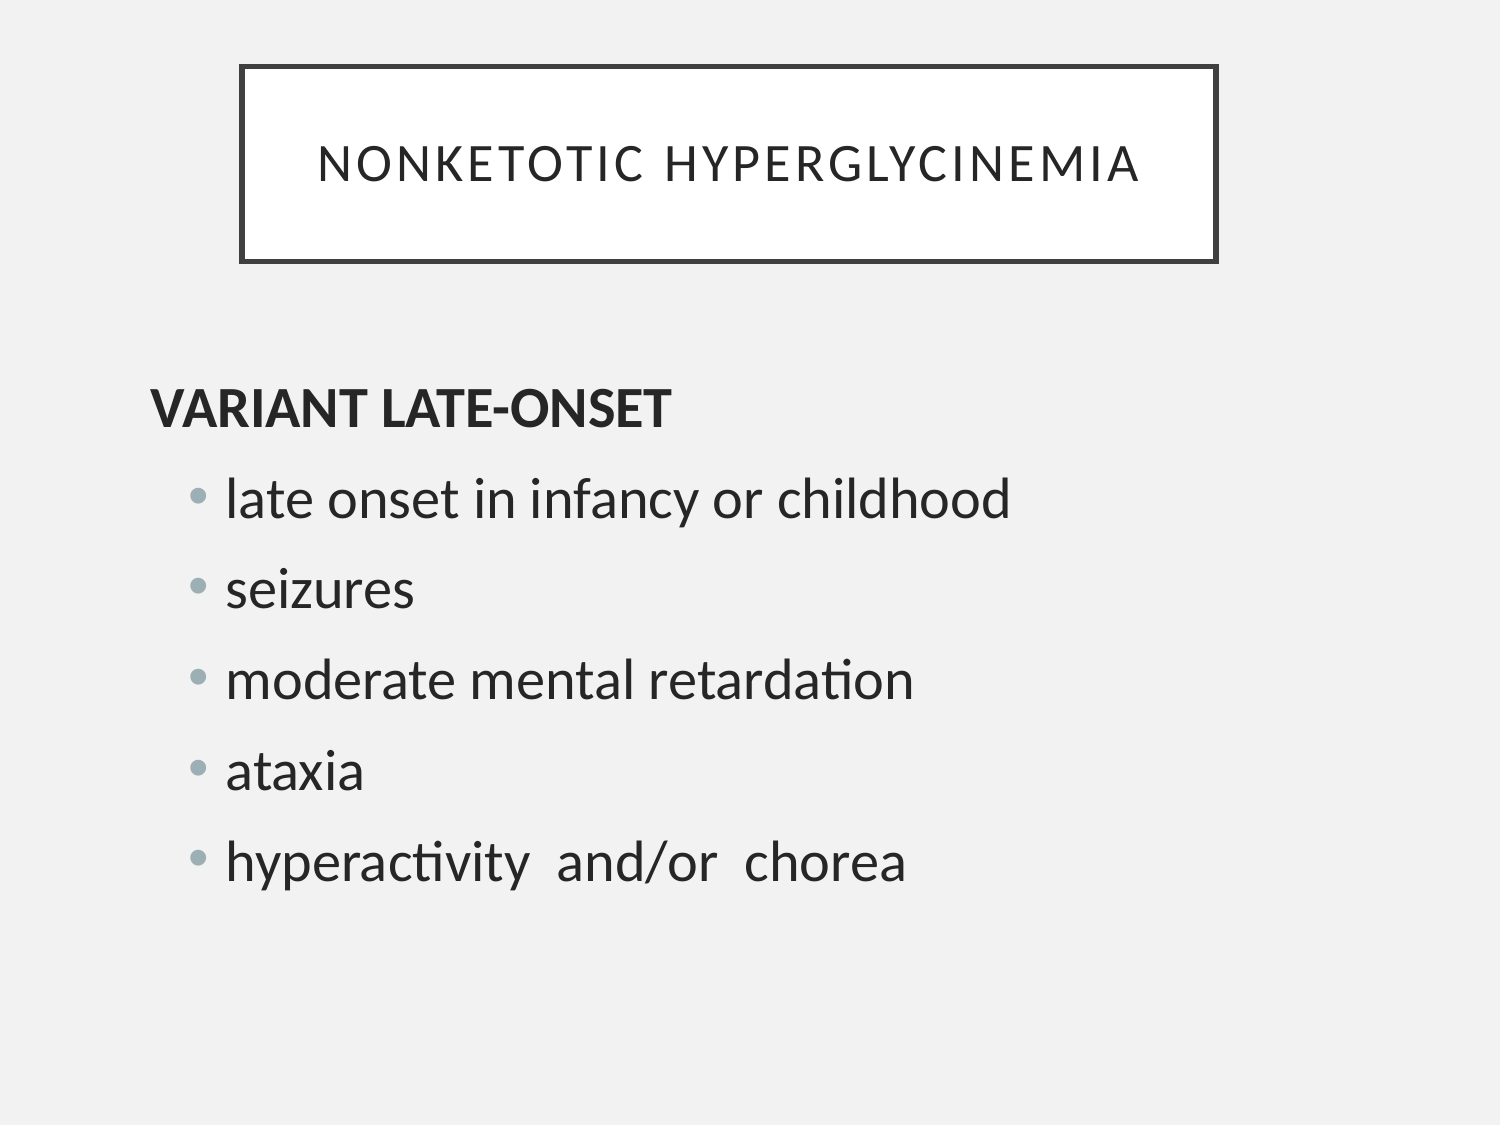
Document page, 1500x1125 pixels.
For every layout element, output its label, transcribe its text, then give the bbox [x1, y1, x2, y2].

list VARIANT LATE-ONSET late onset in infancy or childhood seizures moderate mental retardation ataxia hyperactivity and/or chorea [135, 361, 1352, 928]
title NONKETOTIC HYPERGLYCINEMIA [239, 64, 1219, 264]
